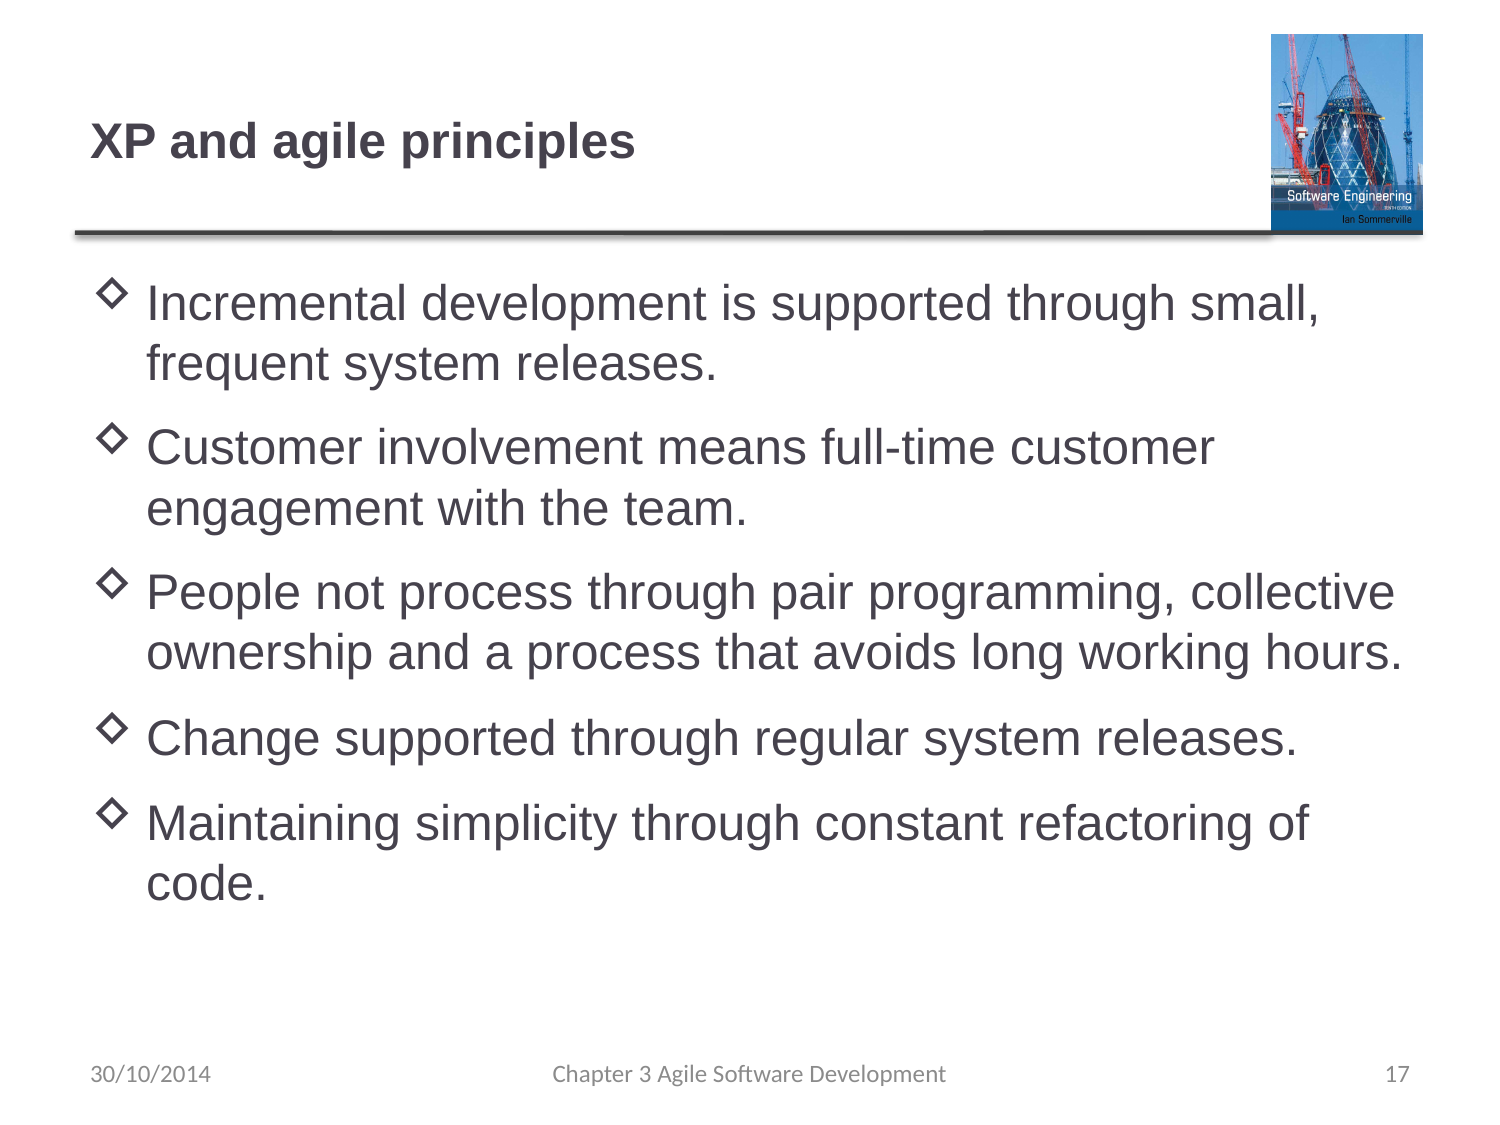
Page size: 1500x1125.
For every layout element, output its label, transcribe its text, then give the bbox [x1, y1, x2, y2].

slide_number 17 [1074, 1042, 1425, 1103]
title XP and agile principles [74, 44, 1272, 233]
footer Chapter 3 Agile Software Development [512, 1042, 988, 1103]
list Incremental development is supported through small, frequent system releases. Customer involvement means full-time customer engagement with the team. People not process through pair programming, collective ownership and a process that avoids long working hours. Change supported through regular system releases. Maintaining simplicity through constant refactoring of code. [75, 262, 1425, 1005]
picture [1271, 34, 1423, 230]
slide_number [75, 1042, 425, 1103]
